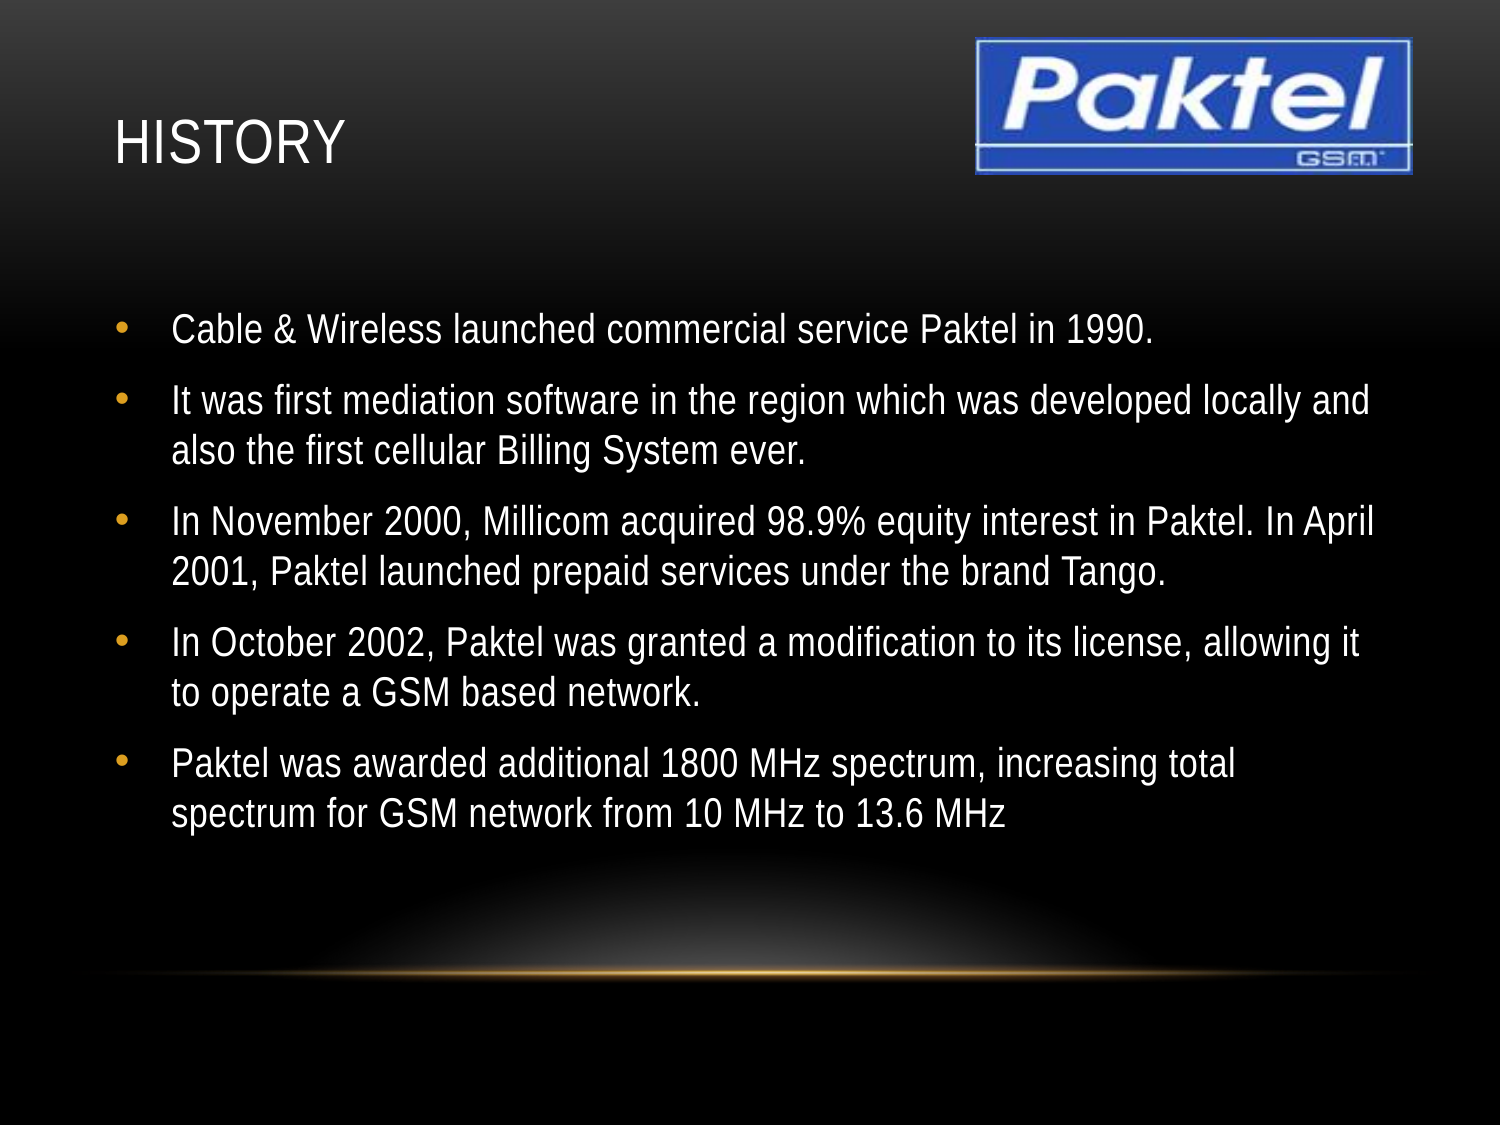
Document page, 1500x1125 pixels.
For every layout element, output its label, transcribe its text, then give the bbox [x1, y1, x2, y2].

title history [99, 45, 1400, 233]
picture [0, 0, 1500, 1125]
list Cable & Wireless launched commercial service Paktel in 1990. It was first mediation software in the region which was developed locally and also the first cellular Billing System ever. In November 2000, Millicom acquired 98.9% equity interest in Paktel. In April 2001, Paktel launched prepaid services under the brand Tango. In October 2002, Paktel was granted a modification to its license, allowing it to operate a GSM based network. Paktel was awarded additional 1800 MHz spectrum, increasing total spectrum for GSM network from 10 MHz to 13.6 MHz [99, 262, 1400, 938]
